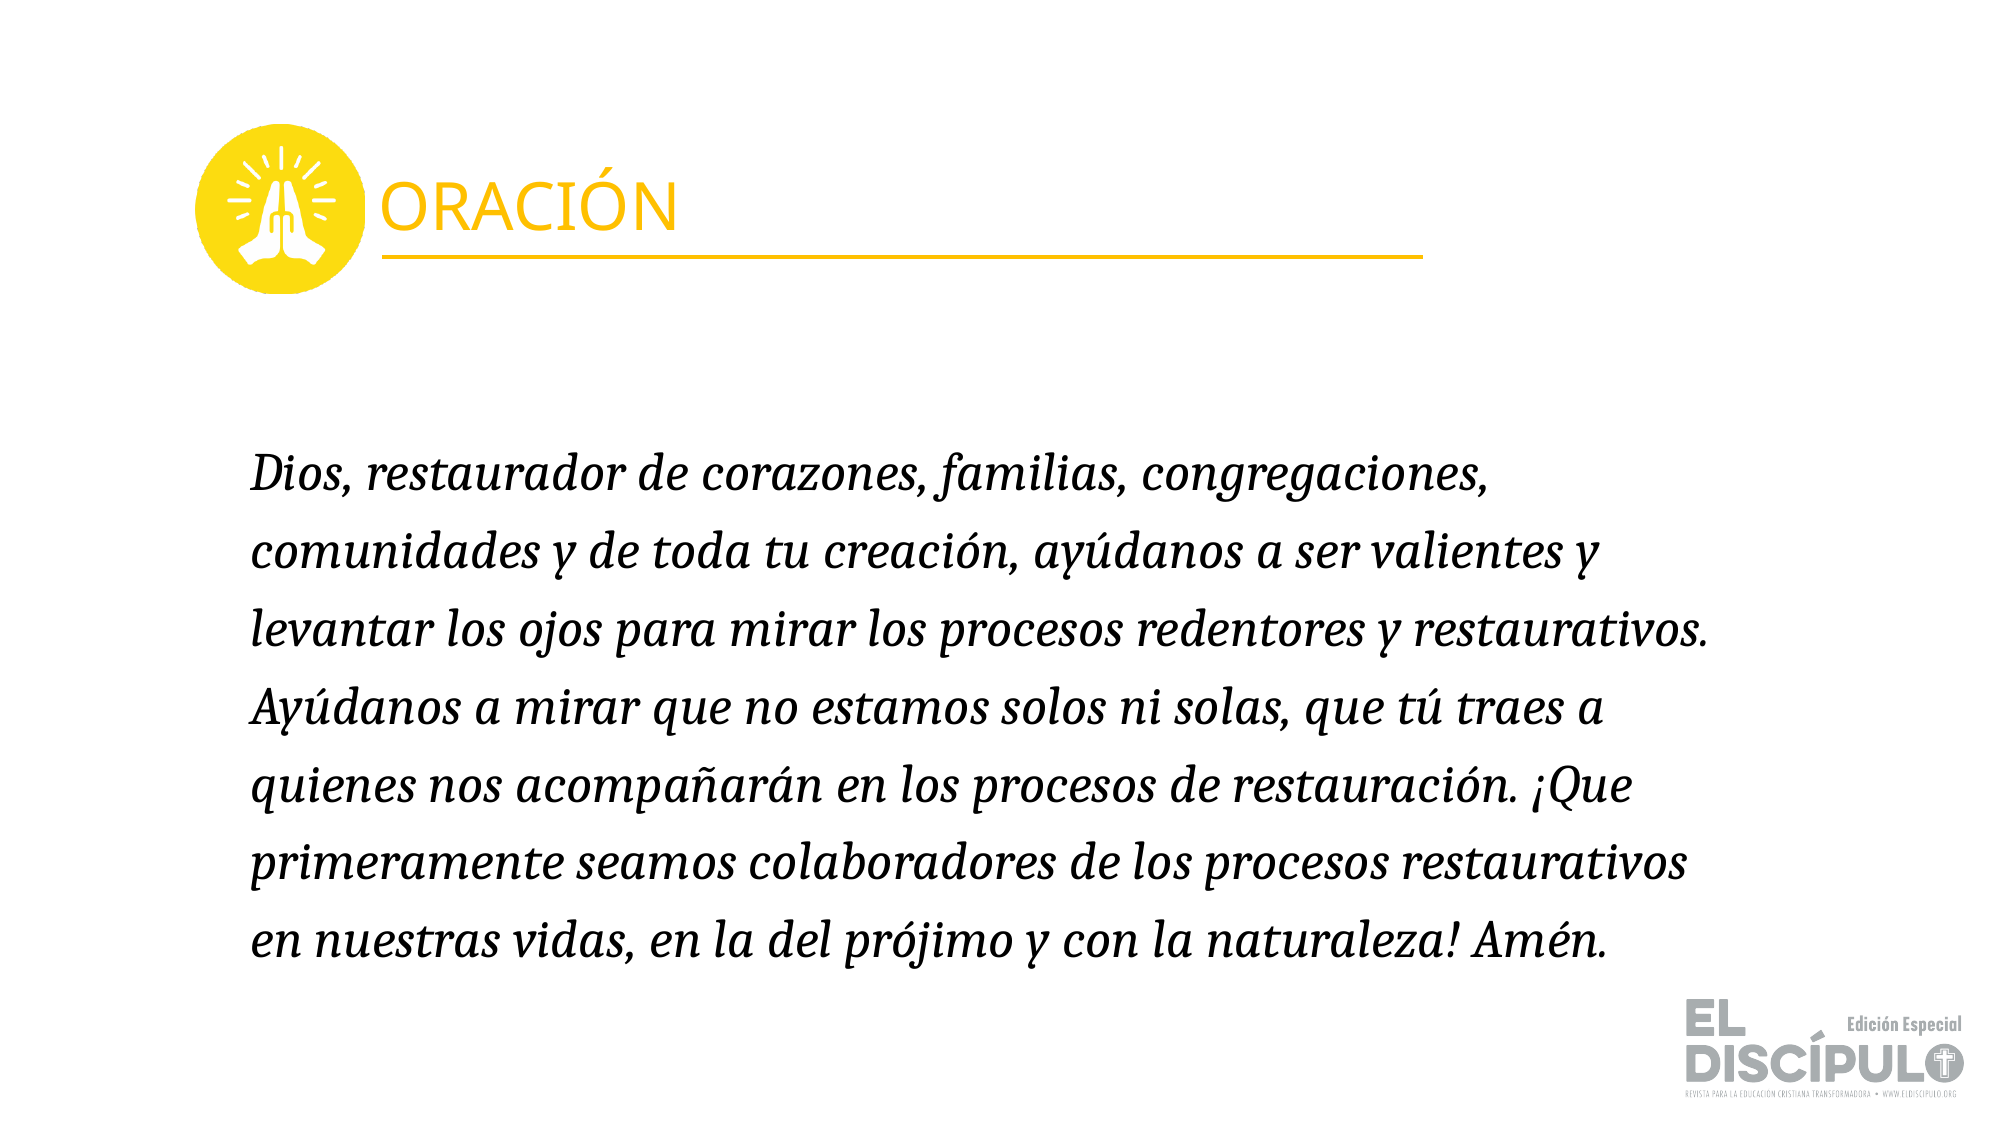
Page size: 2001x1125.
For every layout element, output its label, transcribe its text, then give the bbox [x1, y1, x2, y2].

picture [1685, 999, 1965, 1100]
title ORACIÓN [370, 160, 876, 258]
text_box Dios, restaurador de corazones, familias, congregaciones, comunidades y de toda tu creación, ayúdanos a ser valientes y levantar los ojos para mirar los procesos redentores y restaurativos. Ayúdanos a mirar que no estamos solos ni solas, que tú traes a quienes nos acompañarán en los procesos de restauración. ¡Que primeramente seamos colaboradores de los procesos restaurativos en nuestras vidas, en la del prójimo y con la naturaleza! Amén. [242, 414, 1758, 978]
picture [195, 124, 365, 294]
